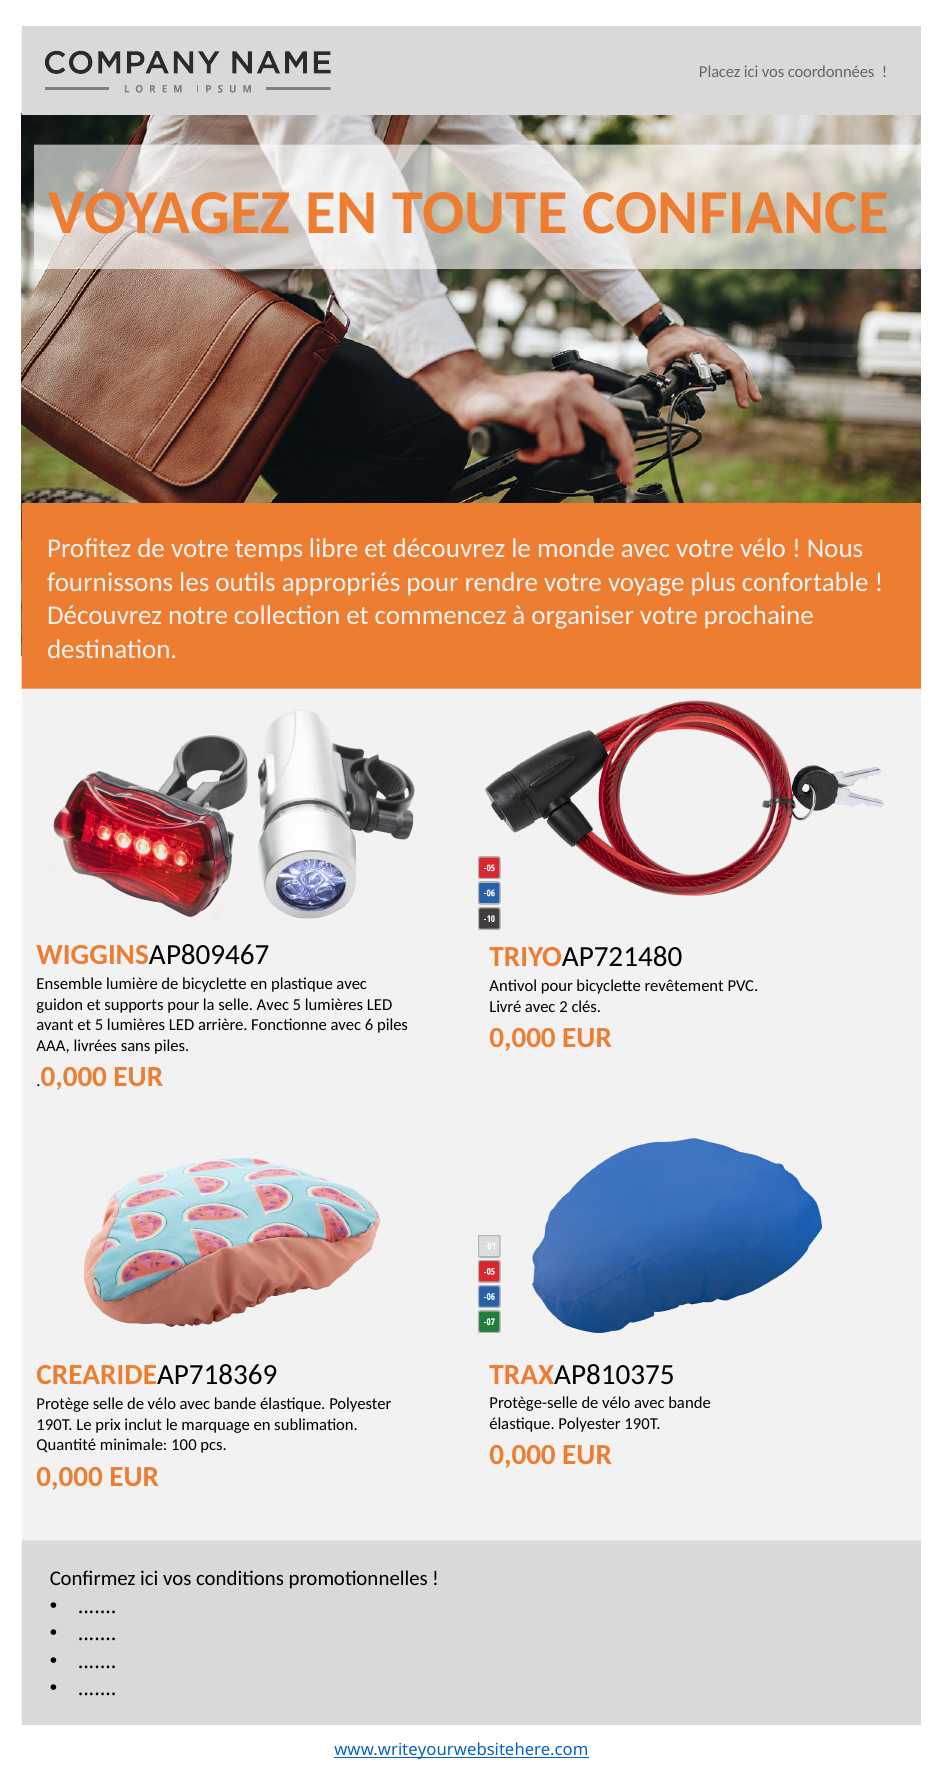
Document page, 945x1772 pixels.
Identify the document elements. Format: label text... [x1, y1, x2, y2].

text_box [21, 690, 922, 1539]
text_box WIGGINSAP809467 Ensemble lumière de bicyclette en plastique avec guidon et supports pour la selle. Avec 5 lumières LED avant et 5 lumières LED arrière. Fonctionne avec 6 piles AAA, livrées sans piles. .0,000 EUR [34, 942, 416, 1115]
text_box Profitez de votre temps libre et découvrez le monde avec votre vélo ! Nous fournissons les outils appropriés pour rendre votre voyage plus confortable ! Découvrez notre collection et commencez à organiser votre prochaine destination. [45, 656, 897, 665]
picture [44, 50, 331, 93]
text_box TRIYOAP721480 Antivol pour bicyclette revêtement PVC. Livré avec 2 clés. 0,000 EUR [487, 934, 781, 1076]
text_box Confirmez ici vos conditions promotionnelles ! ....... ....... ....... ....... [47, 1562, 891, 1700]
text_box [21, 25, 922, 116]
text_box www.writeyourwebsitehere.com [0, 1736, 921, 1762]
picture [519, 1125, 835, 1346]
picture [478, 1234, 501, 1258]
picture [478, 1260, 501, 1283]
text_box [21, 502, 922, 690]
text_box Placez ici vos coordonnées ! [415, 58, 891, 81]
text_box [21, 1539, 922, 1726]
picture [34, 694, 429, 942]
picture [478, 1310, 501, 1333]
picture [460, 682, 909, 930]
text_box CREARIDEAP718369 Protège selle de vélo avec bande élastique. Polyester 190T. Le prix inclut le marquage en sublimation. Quantité minimale: 100 pcs. 0,000 EUR [34, 1352, 416, 1514]
picture [66, 1138, 397, 1346]
picture [21, 113, 921, 656]
text_box TRAXAP810375 Protège-selle de vélo avec bande élastique. Polyester 190T. 0,000 EUR [487, 1352, 781, 1471]
picture [478, 1285, 501, 1308]
